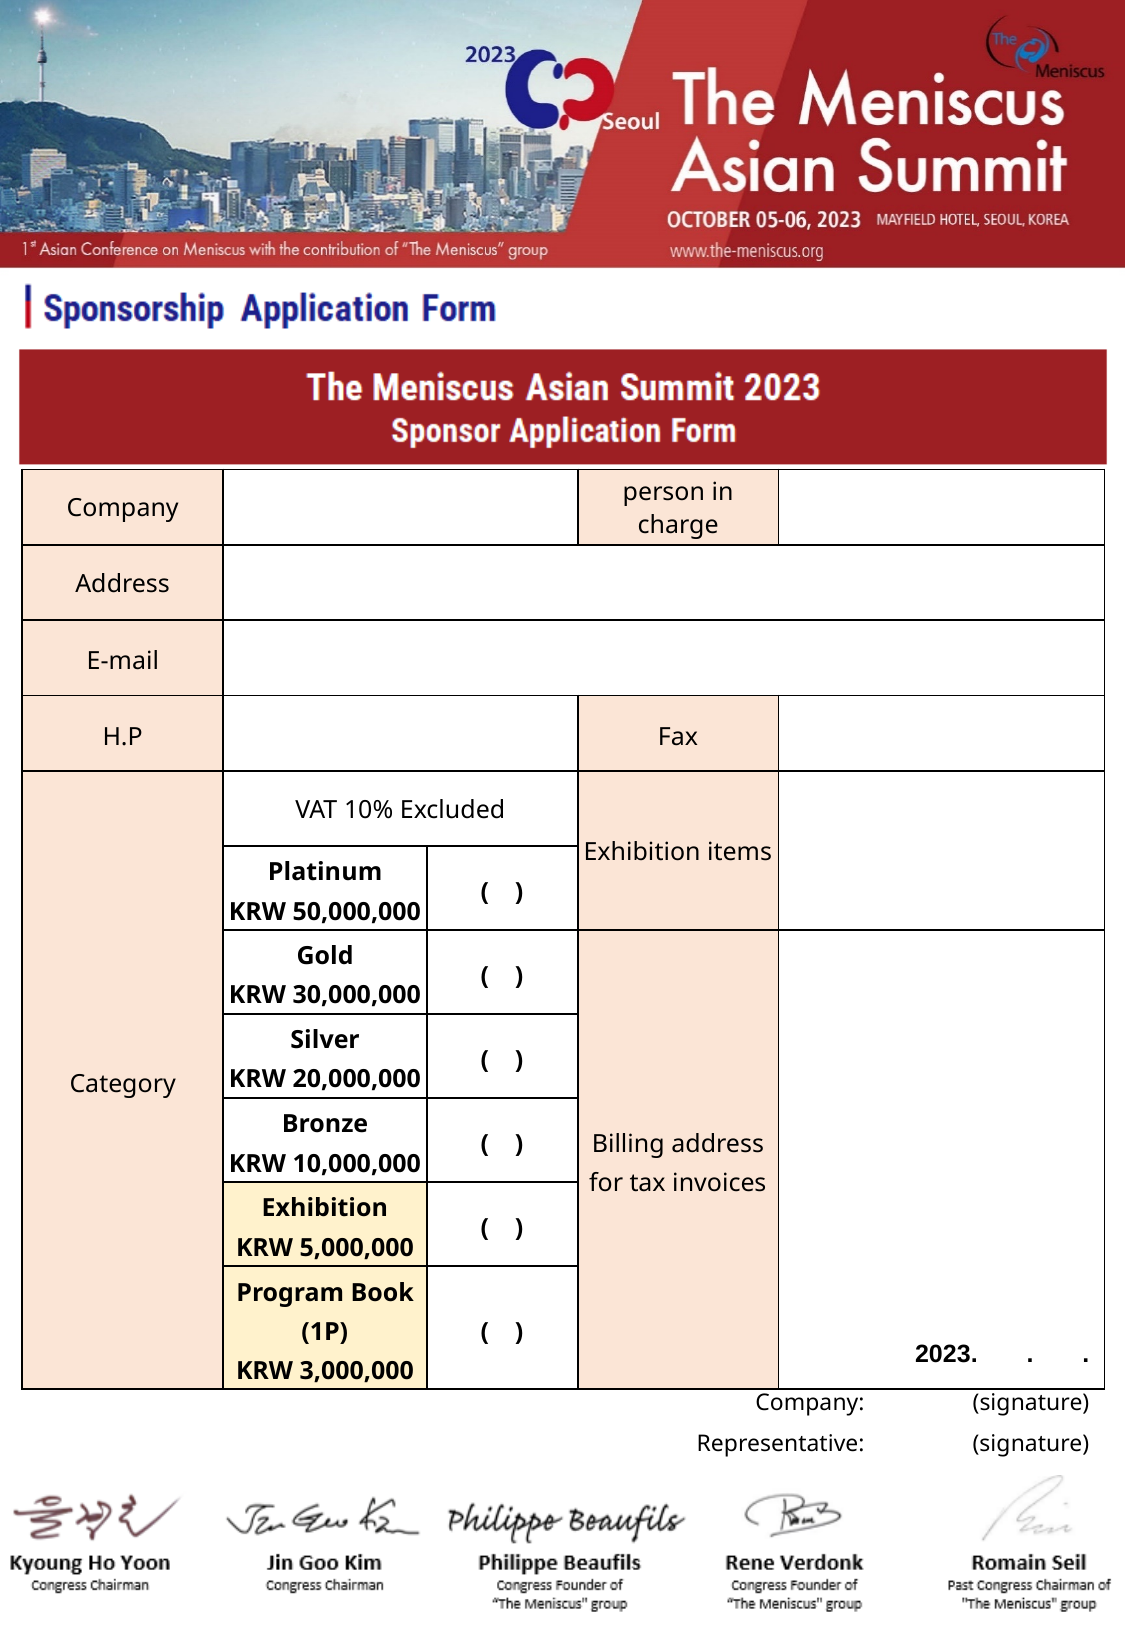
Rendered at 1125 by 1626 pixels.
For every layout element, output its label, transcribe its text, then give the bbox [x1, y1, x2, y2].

table_cell Gold KRW 30,000,000 [224, 931, 426, 1013]
table_cell Fax [579, 696, 778, 770]
table_cell H.P [23, 696, 222, 770]
table_cell ( ) [428, 1099, 577, 1181]
table_cell Bronze KRW 10,000,000 [224, 1099, 426, 1181]
table_cell E-mail [23, 621, 222, 695]
table_cell [224, 621, 1104, 695]
table_cell Platinum KRW 50,000,000 [224, 847, 426, 929]
text_box Company: (signature) Representative: (signature) [22, 1366, 1105, 1464]
table_cell ( ) [428, 1183, 577, 1265]
text_box 2023. . . [22, 1329, 1105, 1366]
table_cell Exhibition KRW 5,000,000 [224, 1183, 426, 1265]
table_header person in charge [579, 470, 778, 544]
table_cell ( ) [428, 1267, 577, 1329]
table_header [224, 470, 577, 544]
table_cell [779, 931, 1104, 1329]
table_header Company [23, 470, 222, 544]
table_cell ( ) [428, 1015, 577, 1097]
table_header [779, 470, 1104, 544]
table_cell ( ) [428, 931, 577, 1013]
table_cell [779, 696, 1104, 770]
table_cell Billing address for tax invoices [579, 931, 778, 1329]
table_cell Silver KRW 20,000,000 [224, 1015, 426, 1097]
table_cell Program Book (1P) KRW 3,000,000 [224, 1267, 426, 1329]
picture [0, 0, 1125, 1626]
table_cell Address [23, 546, 222, 619]
table_cell Exhibition items [579, 772, 778, 929]
table_cell Category [23, 772, 222, 1329]
table_cell [224, 546, 1104, 619]
table_cell [779, 772, 1104, 929]
table_cell VAT 10% Excluded [224, 772, 577, 845]
table_cell ( ) [428, 847, 577, 929]
table_cell [224, 696, 577, 770]
